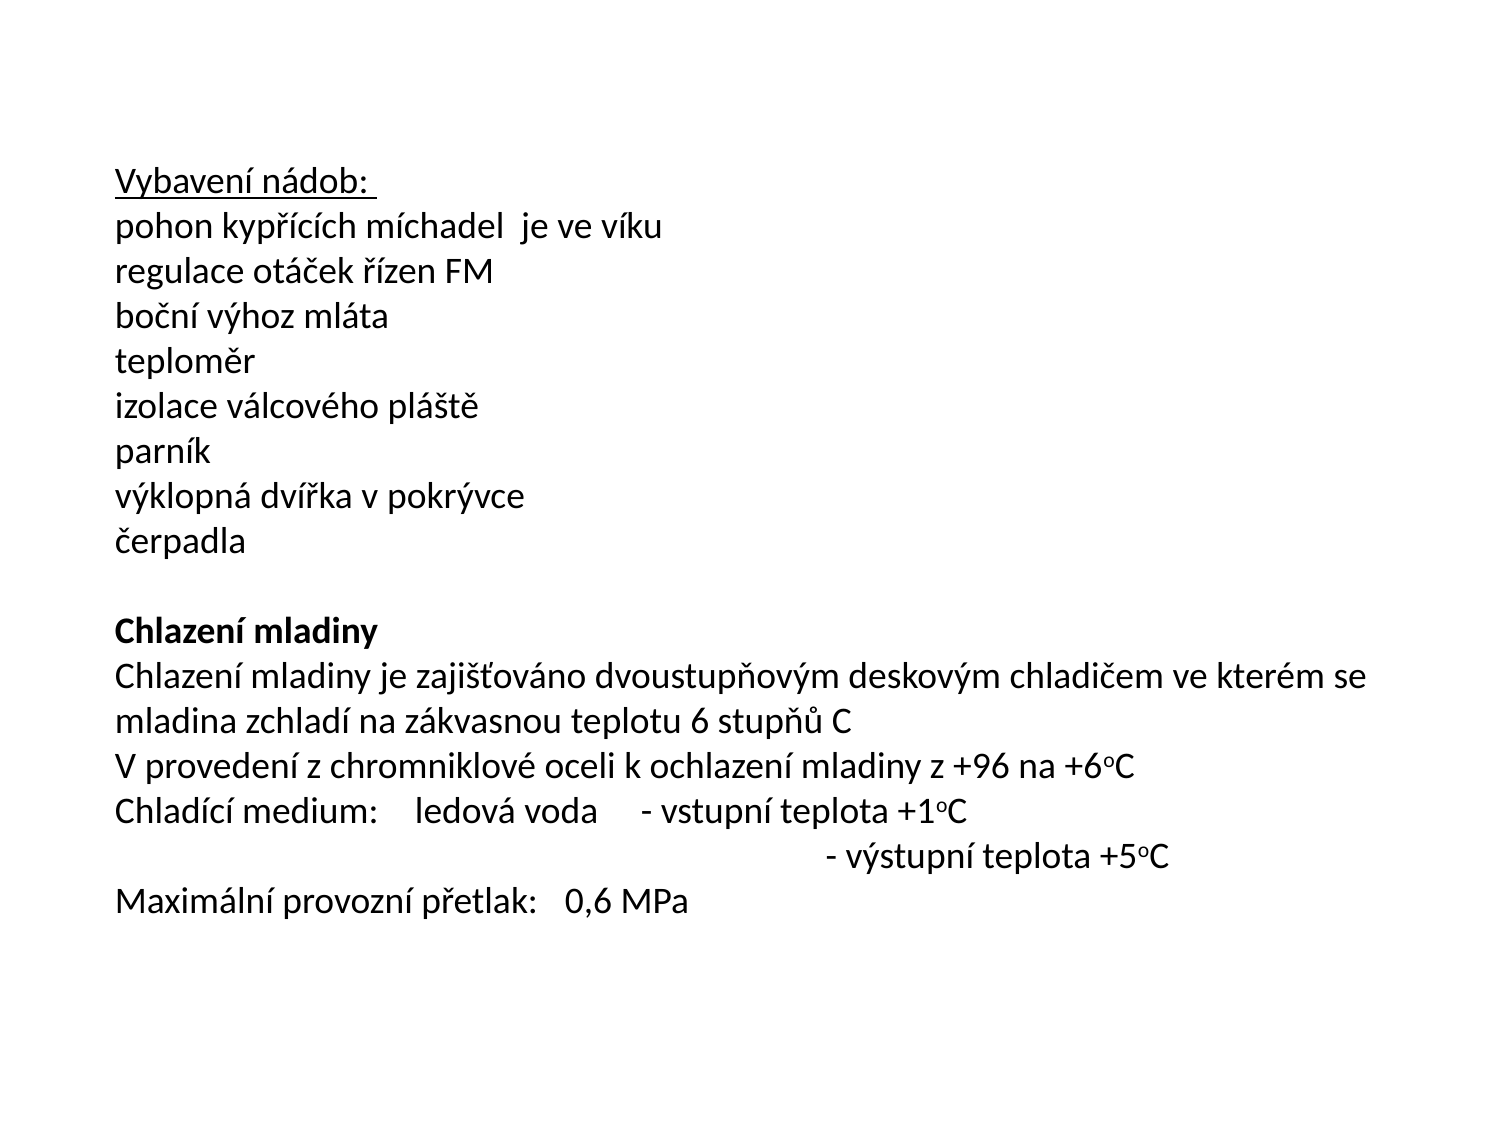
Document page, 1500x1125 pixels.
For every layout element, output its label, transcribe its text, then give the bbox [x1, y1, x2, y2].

text_box Vybavení nádob: pohon kypřících míchadel je ve víku regulace otáček řízen FM boční výhoz mláta teploměr izolace válcového pláště parník výklopná dvířka v pokrývce čerpadla Chlazení mladiny Chlazení mladiny je zajišťováno dvoustupňovým deskovým chladičem ve kterém se mladina zchladí na zákvasnou teplotu 6 stupňů C V provedení z chromniklové oceli k ochlazení mladiny z +96 na +6oC Chladící medium: ledová voda - vstupní teplota +1oC - výstupní teplota +5oC Maximální provozní přetlak: 0,6 MPa [100, 148, 1436, 974]
